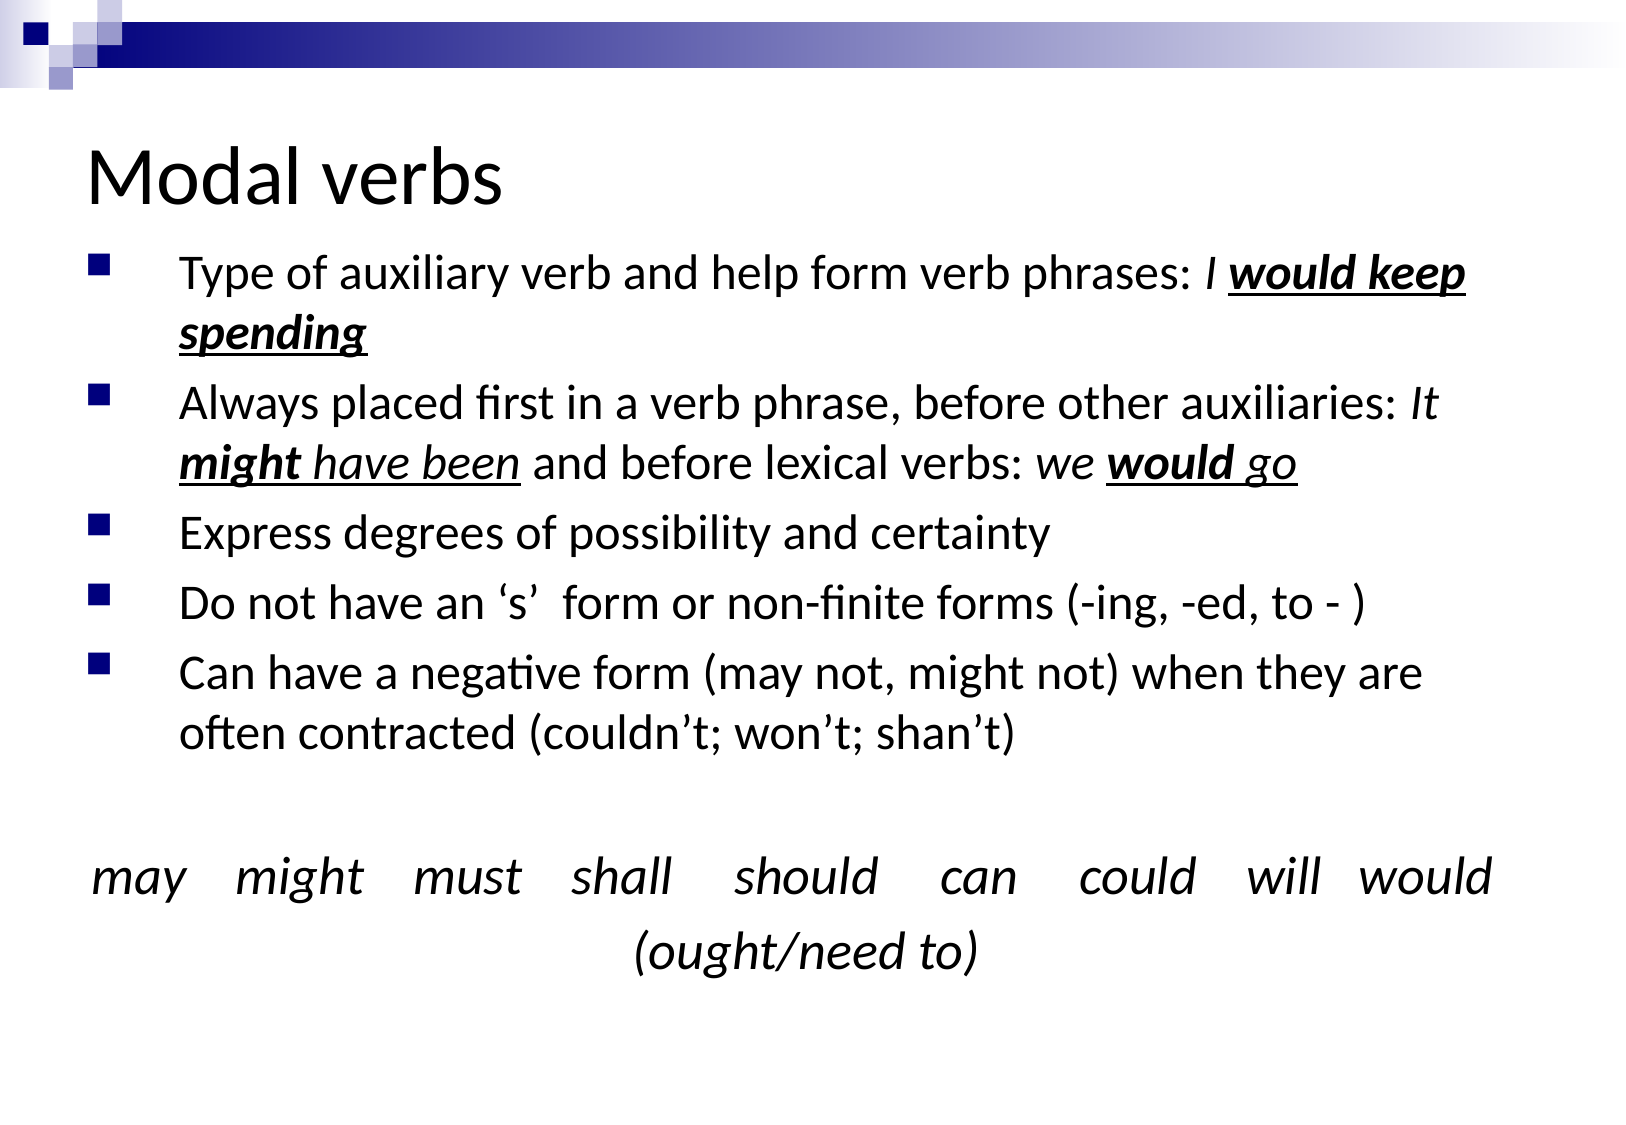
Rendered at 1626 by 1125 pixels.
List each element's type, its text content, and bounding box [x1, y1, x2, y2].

list Type of auxiliary verb and help form verb phrases: I would keep spending Always placed first in a verb phrase, before other auxiliaries: It might have been and before lexical verbs: we would go Express degrees of possibility and certainty Do not have an ‘s’ form or non-finite forms (-ing, -ed, to - ) Can have a negative form (may not, might not) when they are often contracted (couldn’t; won’t; shan’t) may might must shall should can could will would (ought/need to) [70, 231, 1544, 1059]
list Modal verbs [70, 113, 1544, 196]
